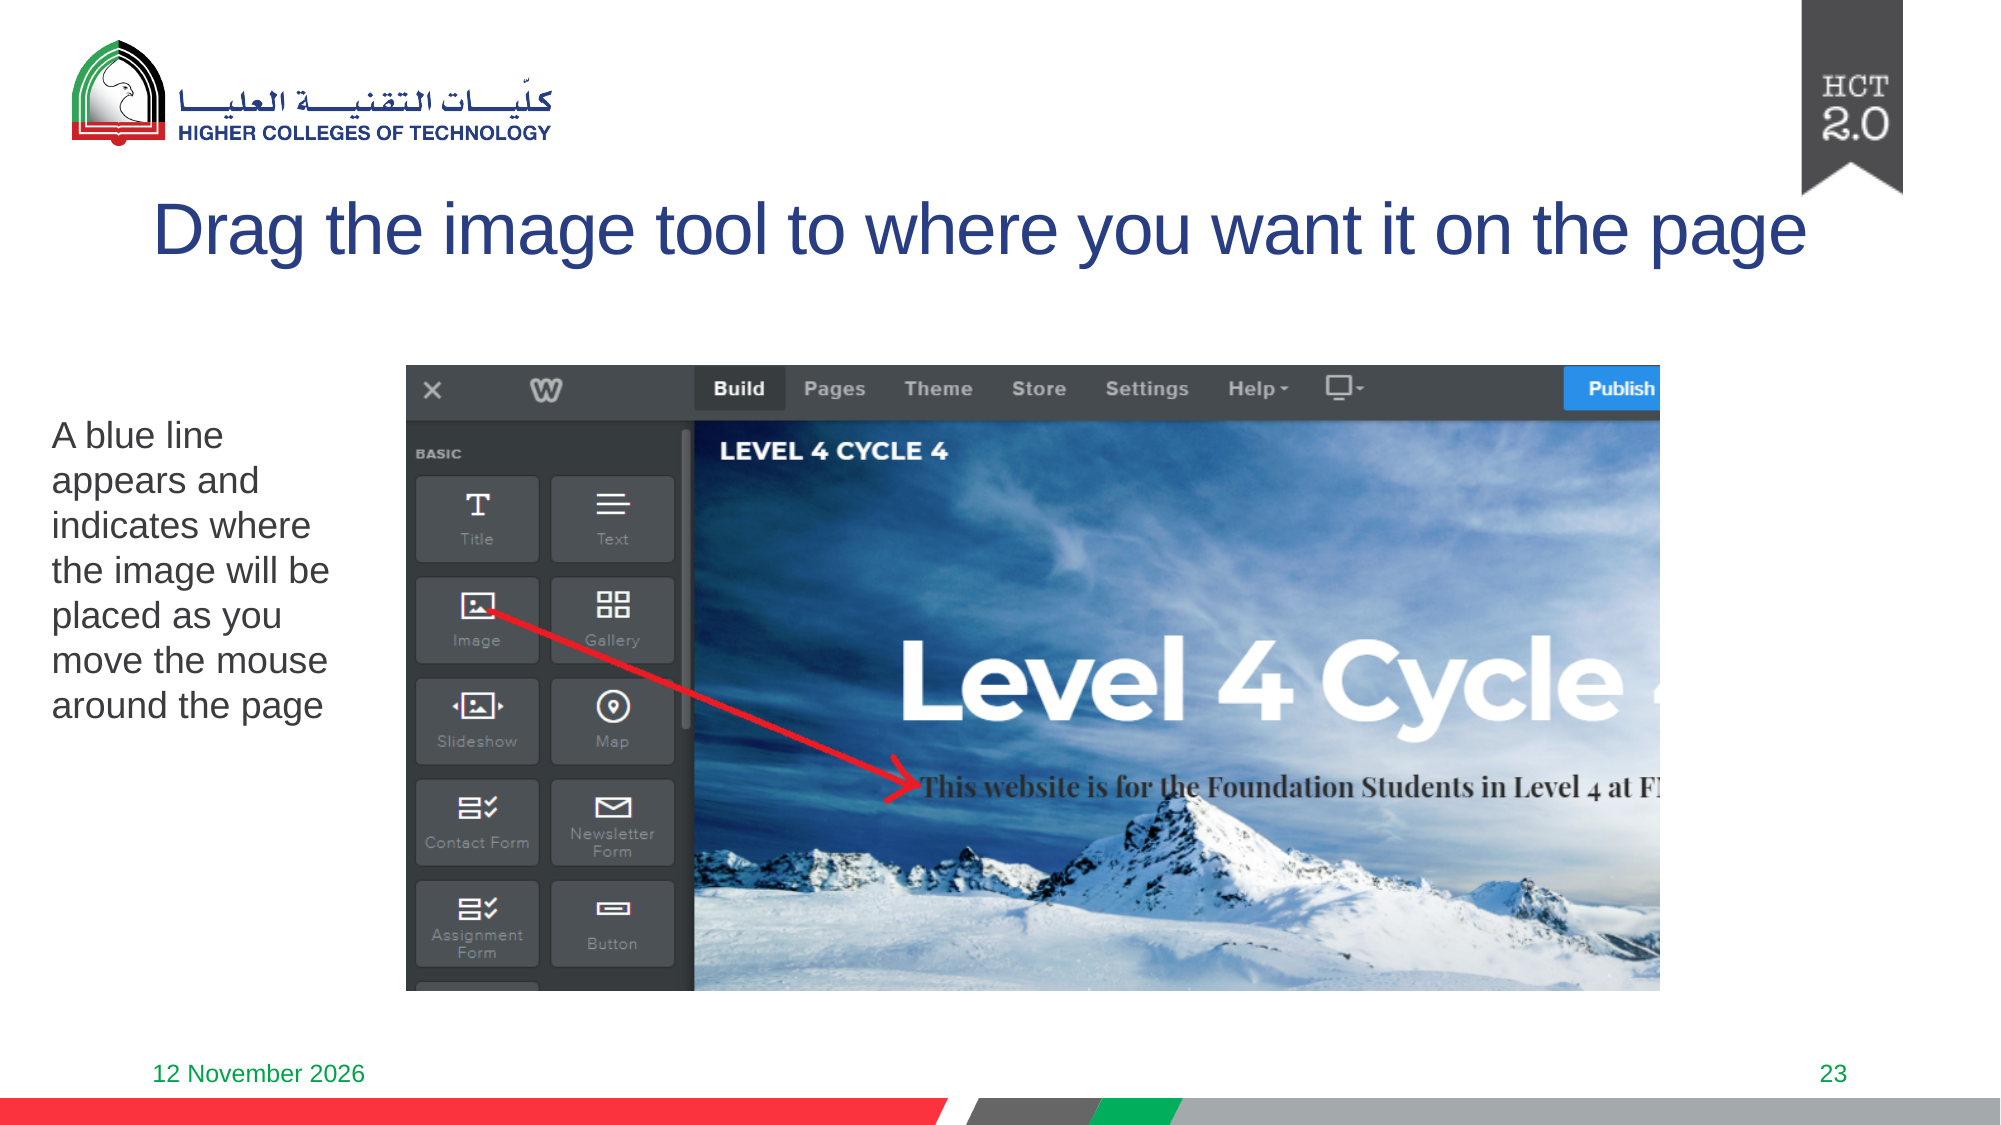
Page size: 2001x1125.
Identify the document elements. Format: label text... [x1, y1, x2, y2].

title Drag the image tool to where you want it on the page [137, 59, 1863, 278]
picture [405, 364, 1660, 992]
text_box A blue line appears and indicates where the image will be placed as you move the mouse around the page [36, 403, 347, 733]
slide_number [137, 1042, 675, 1103]
picture [72, 40, 552, 146]
slide_number 23 [1325, 1042, 1863, 1103]
